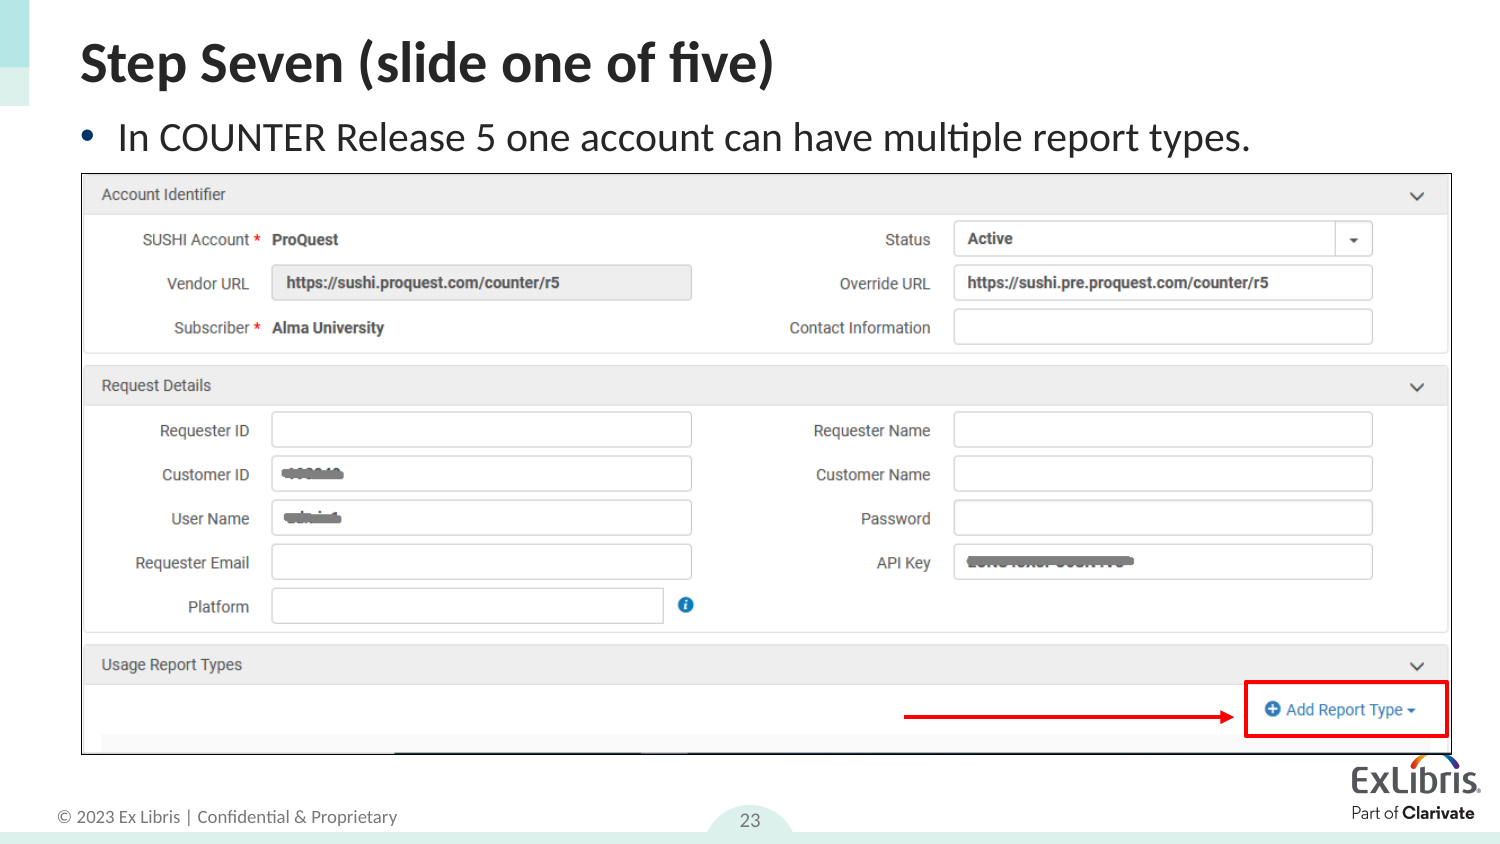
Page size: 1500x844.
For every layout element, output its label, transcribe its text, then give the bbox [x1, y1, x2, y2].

title Step Seven (slide one of five) [64, 11, 1447, 107]
list In COUNTER Release 5 one account can have multiple report types. [64, 107, 1436, 245]
picture [81, 173, 1481, 819]
slide_number 23 [705, 789, 795, 844]
